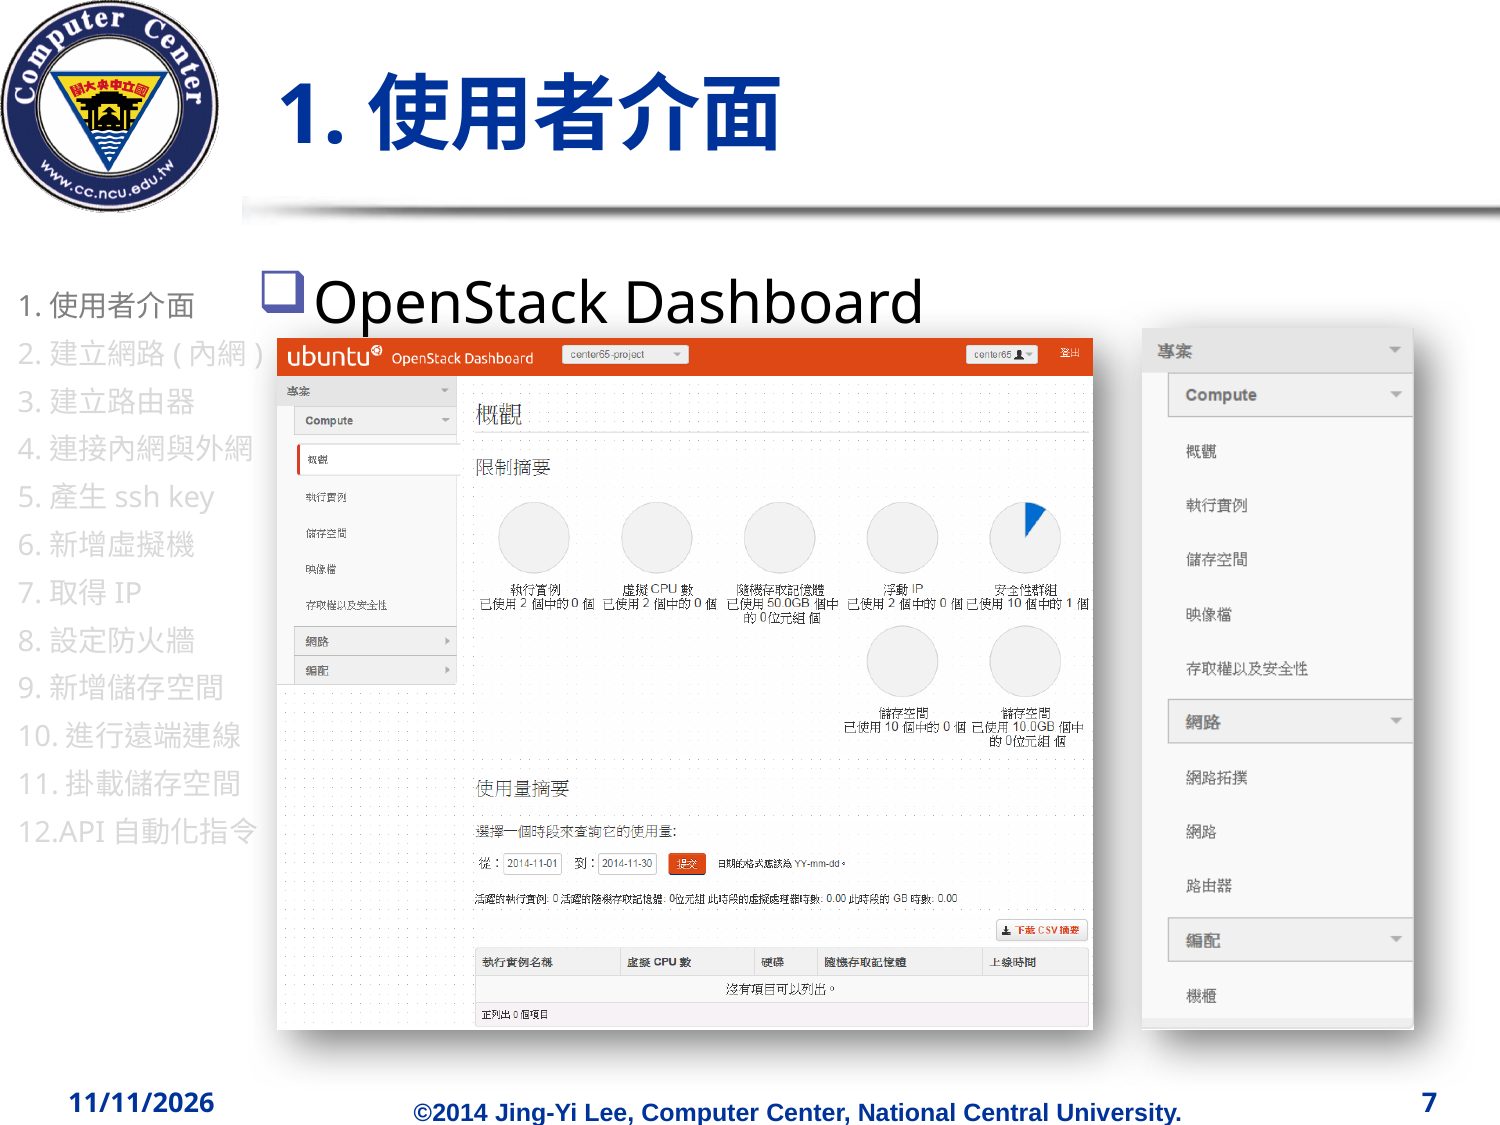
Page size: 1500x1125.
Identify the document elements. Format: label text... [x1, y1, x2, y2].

picture [242, 196, 1500, 225]
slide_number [53, 1078, 366, 1125]
picture [277, 337, 1093, 1030]
text_box 1.使用者介面 2.建立網路(內網) 3.建立路由器 4.連接內網與外網 5.產生ssh key 6.新增虛擬機 7.取得IP 8.設定防火牆 9.新增儲存空間 10.進行遠端連線 11.掛載儲存空間 12.API自動化指令 [2, 273, 274, 1059]
list OpenStack Dashboard [242, 243, 1471, 1000]
title 1.使用者介面 [261, 42, 1500, 179]
picture [0, 0, 219, 219]
picture [1142, 328, 1414, 1030]
slide_number 7 [1139, 1078, 1453, 1125]
